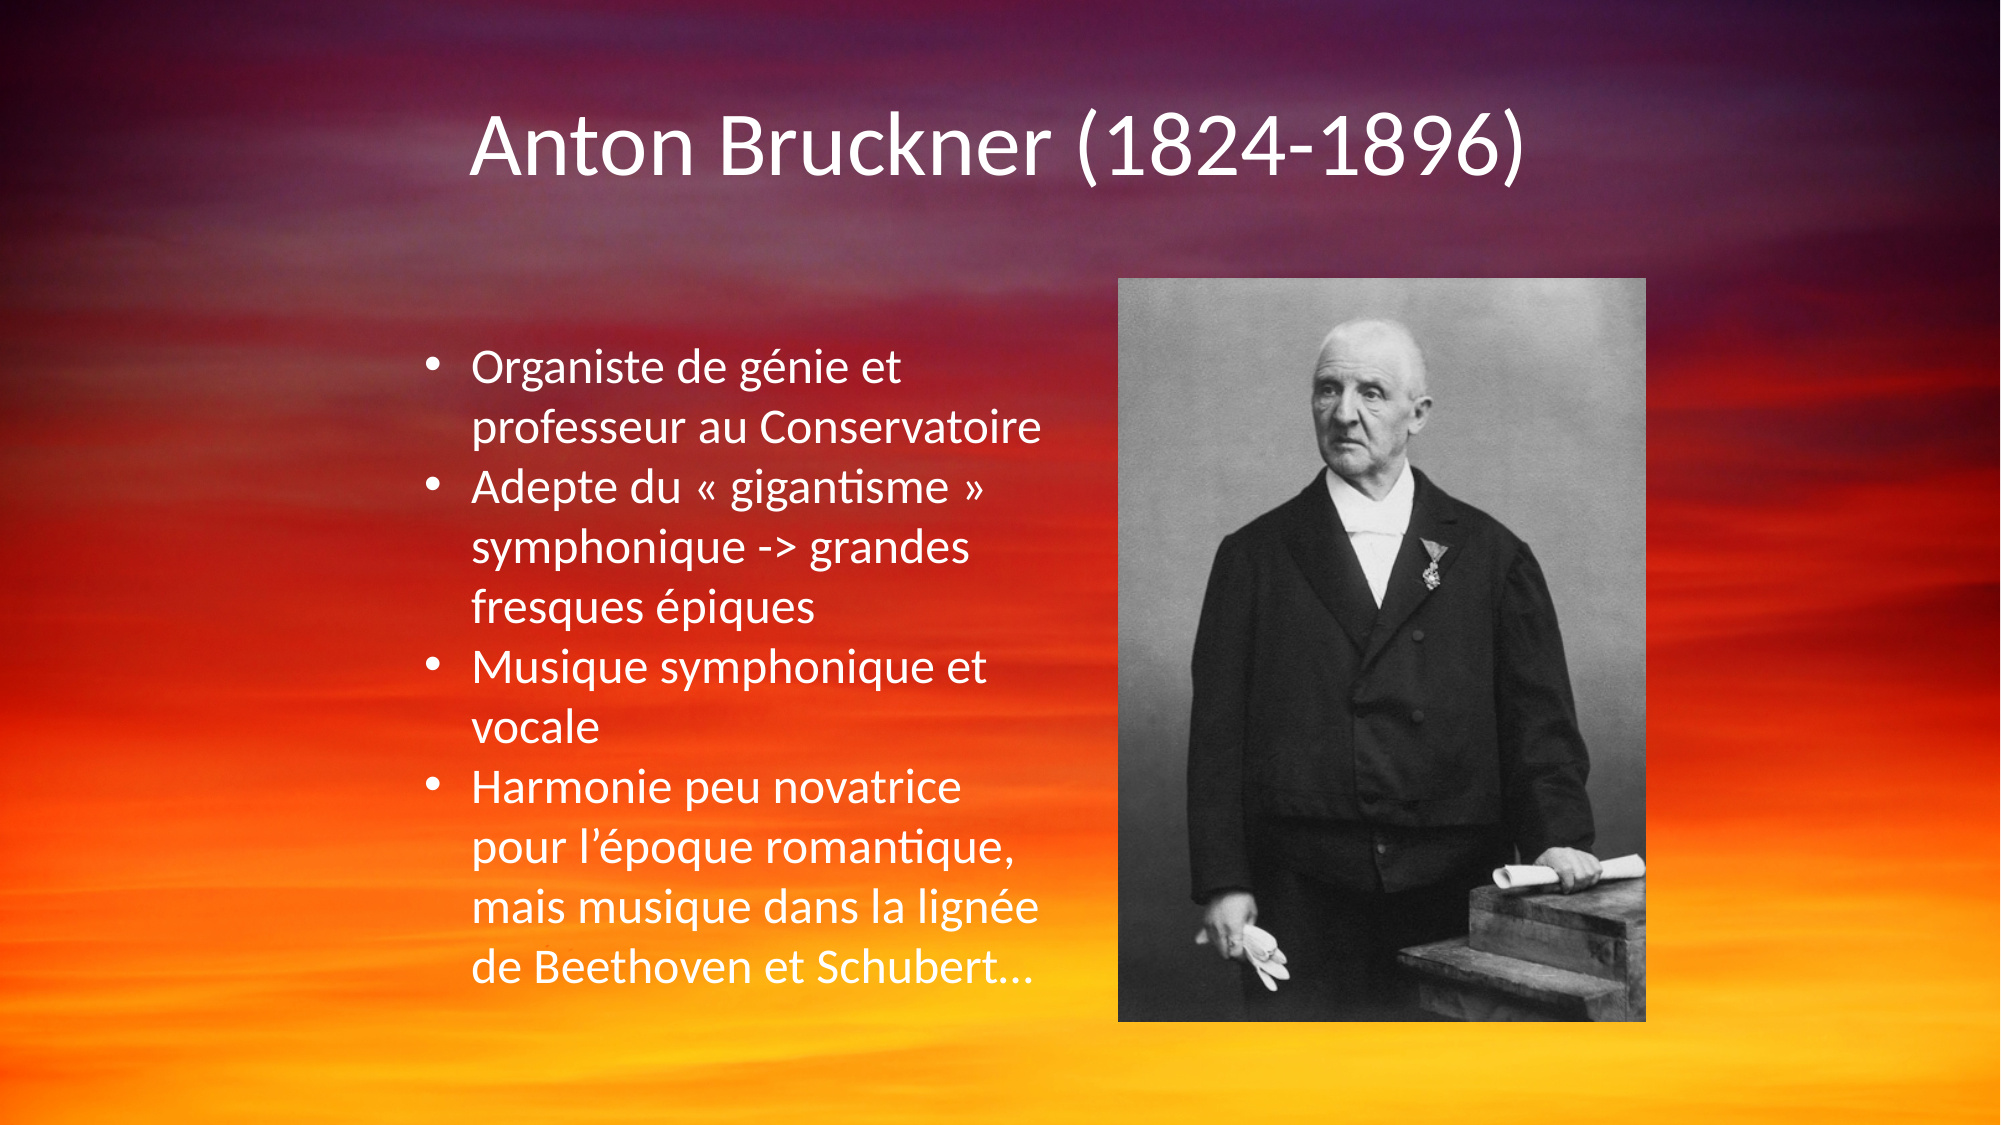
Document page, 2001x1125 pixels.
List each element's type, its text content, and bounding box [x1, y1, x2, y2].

picture [0, 0, 2001, 1125]
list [1117, 278, 1646, 1022]
title Anton Bruckner (1824-1896) [99, 45, 1900, 233]
text_box Organiste de génie et professeur au Conservatoire Adepte du « gigantisme » symphonique -> grandes fresques épiques Musique symphonique et vocale Harmonie peu novatrice pour l’époque romantique, mais musique dans la lignée de Beethoven et Schubert… [409, 326, 1059, 1001]
